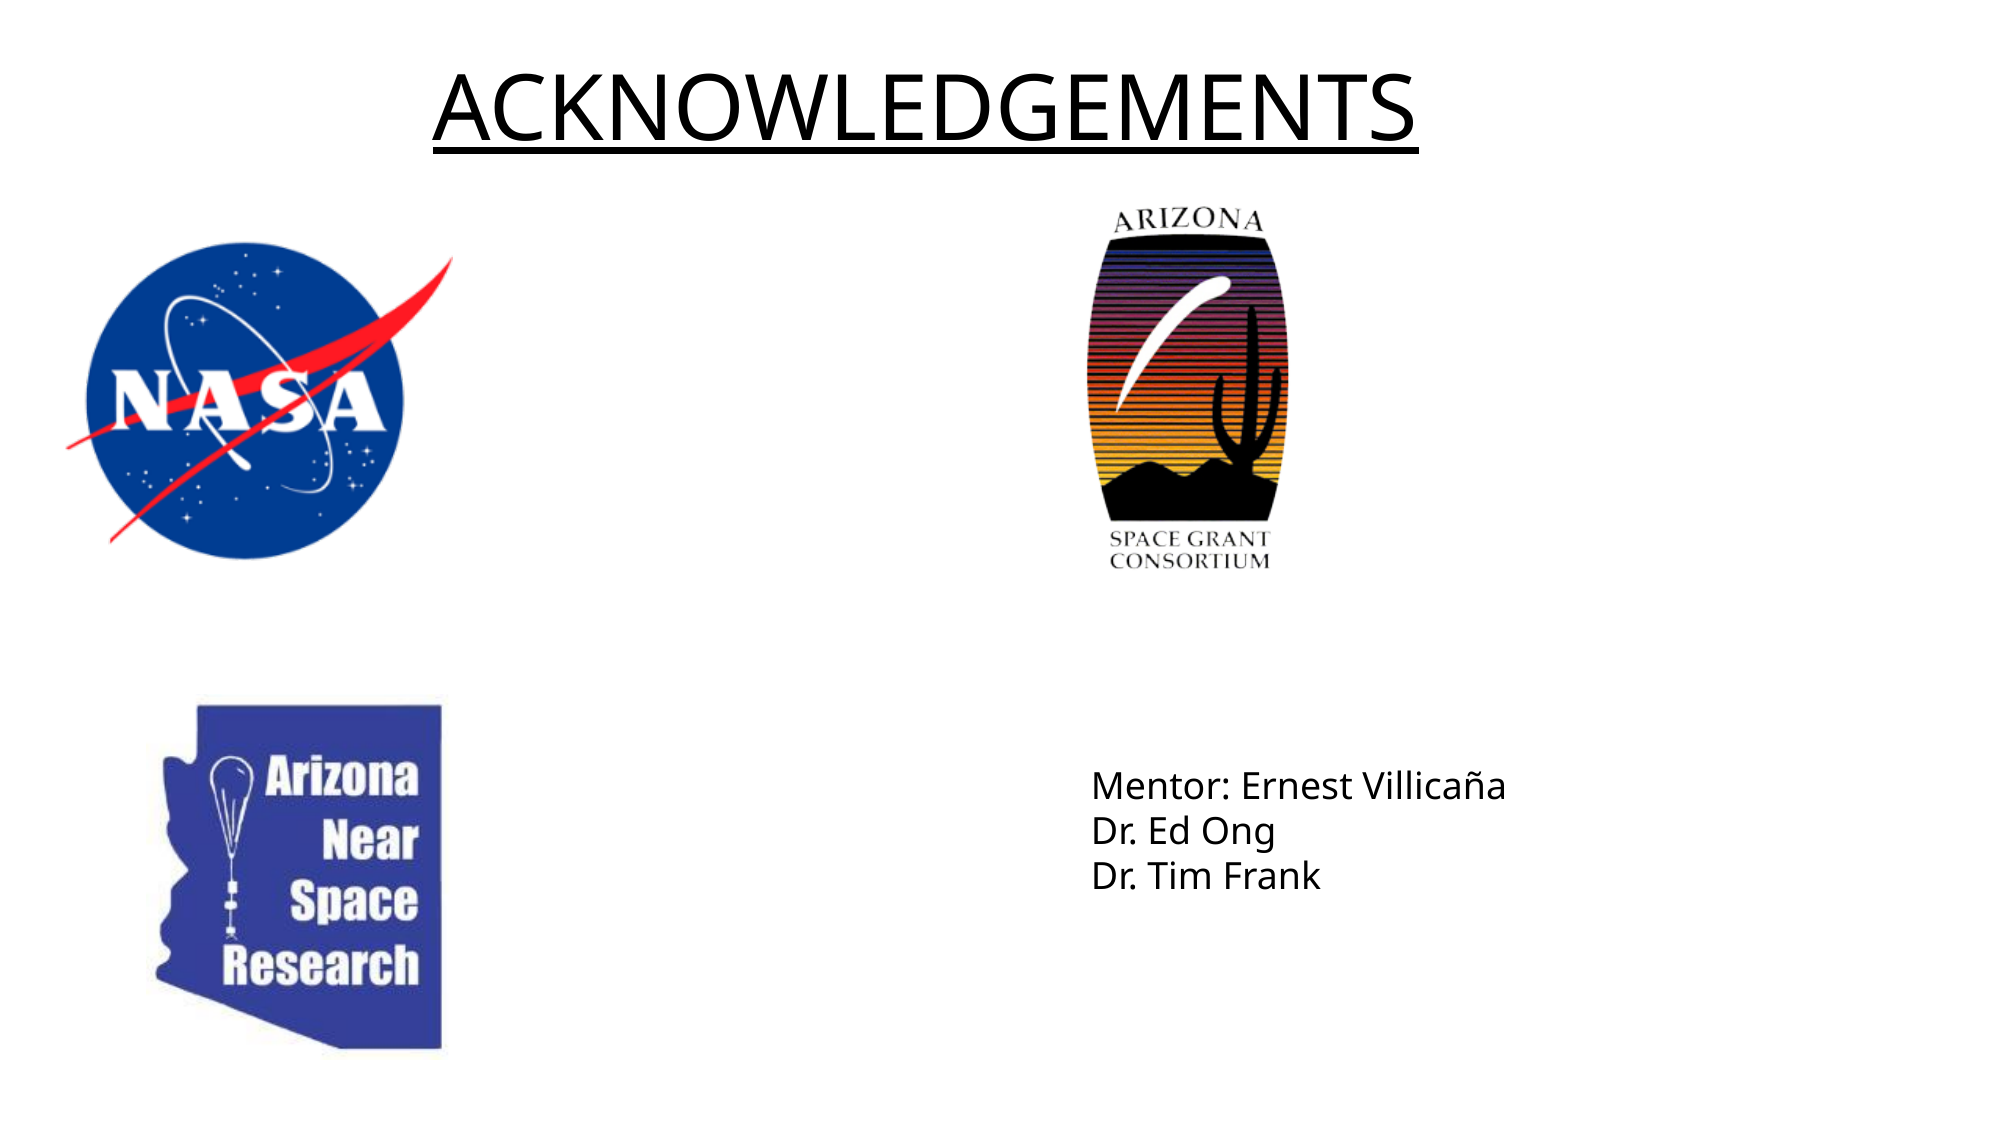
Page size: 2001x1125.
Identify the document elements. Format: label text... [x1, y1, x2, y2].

picture [146, 694, 454, 1061]
text_box Mentor: Ernest Villicaña Dr. Ed Ong Dr. Tim Frank [1075, 754, 1751, 1067]
text_box ACKNOWLEDGEMENTS [417, 40, 1622, 168]
picture [65, 239, 454, 562]
picture [1042, 189, 1334, 579]
